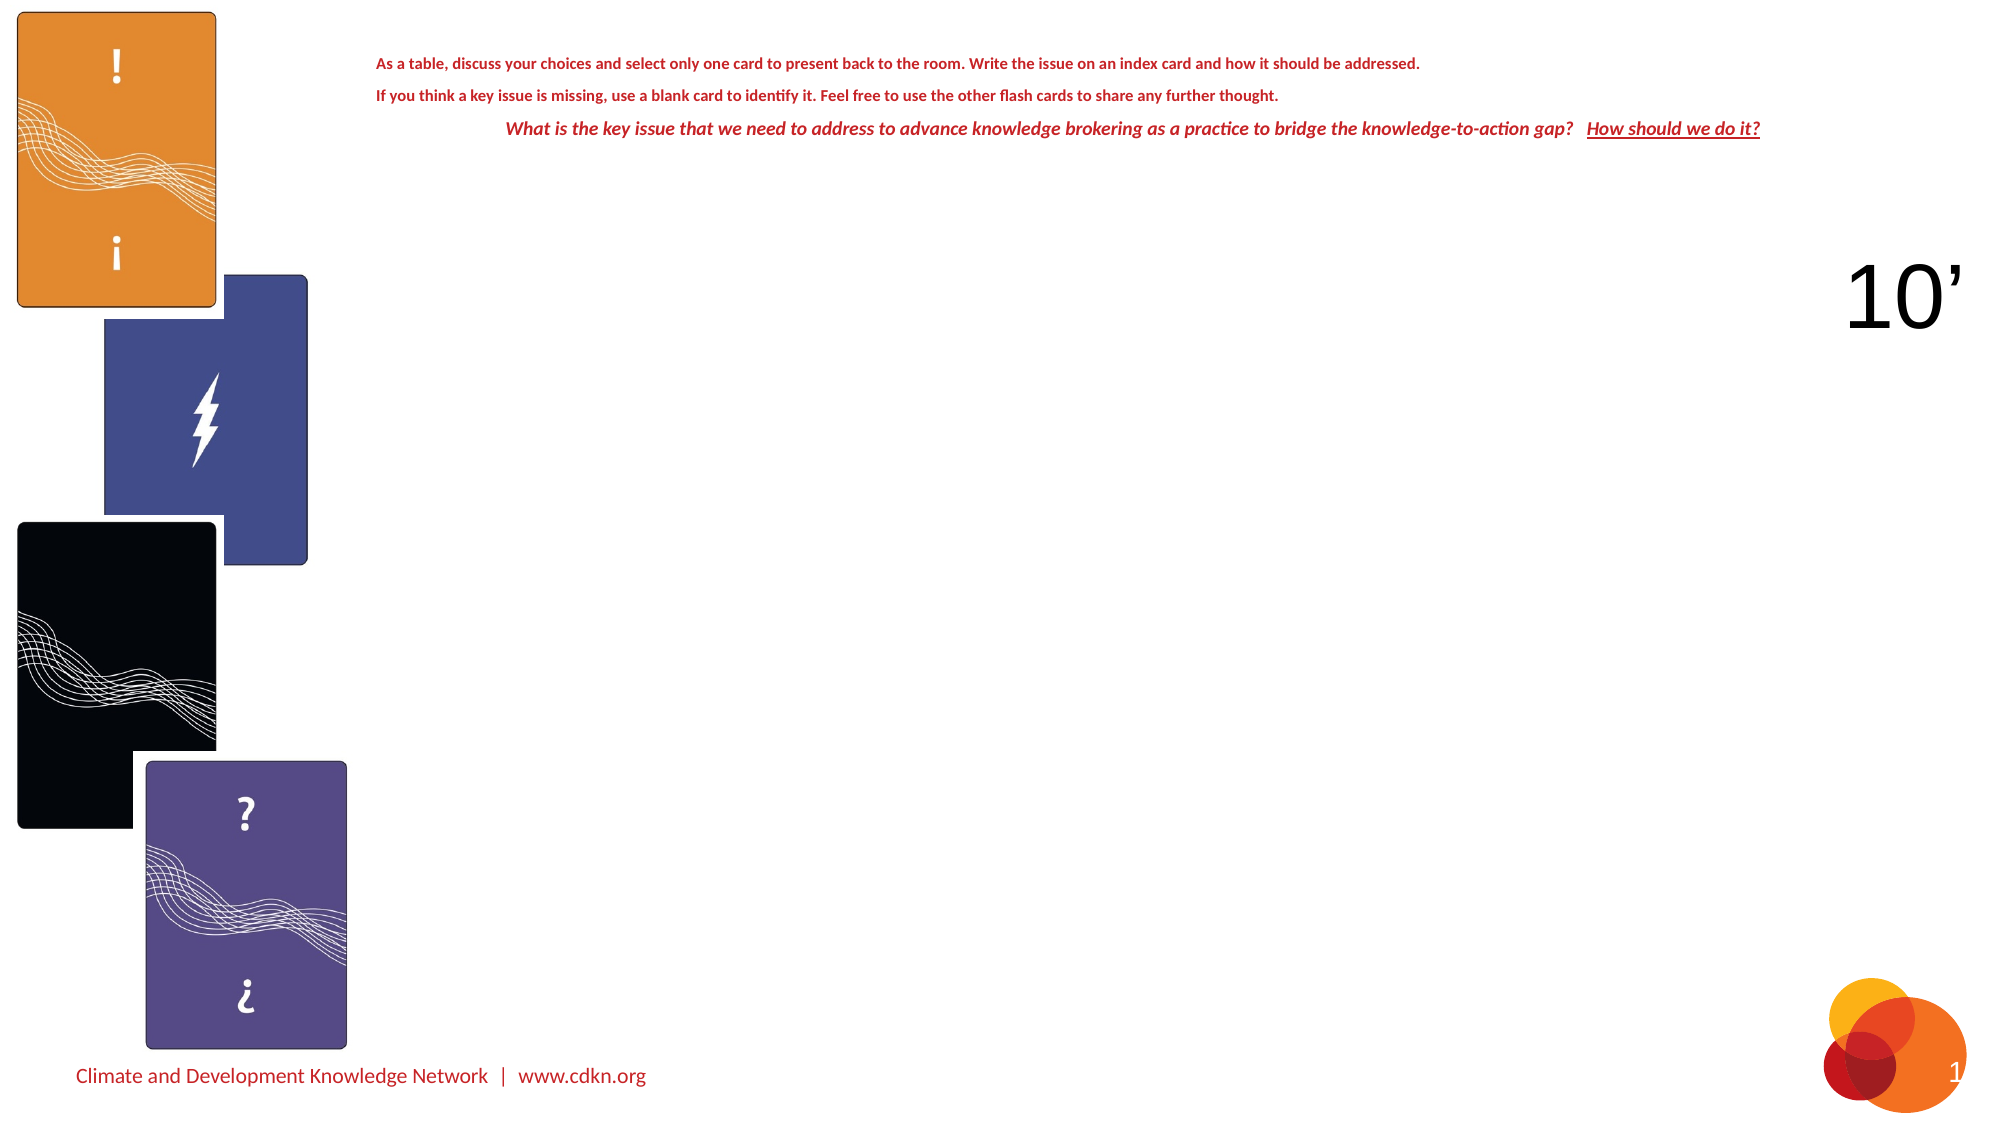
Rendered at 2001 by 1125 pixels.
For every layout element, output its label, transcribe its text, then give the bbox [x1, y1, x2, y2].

title As a table, discuss your choices and select only one card to present back to the room. Write the issue on an index card and how it should be addressed. If you think a key issue is missing, use a blank card to identify it. Feel free to use the other flash cards to share any further thought. What is the key issue that we need to address to advance knowledge brokering as a practice to bridge the knowledge-to-action gap? How should we do it? [355, 36, 1910, 163]
text_box 10’ [1834, 227, 1985, 378]
picture [9, 5, 357, 1059]
